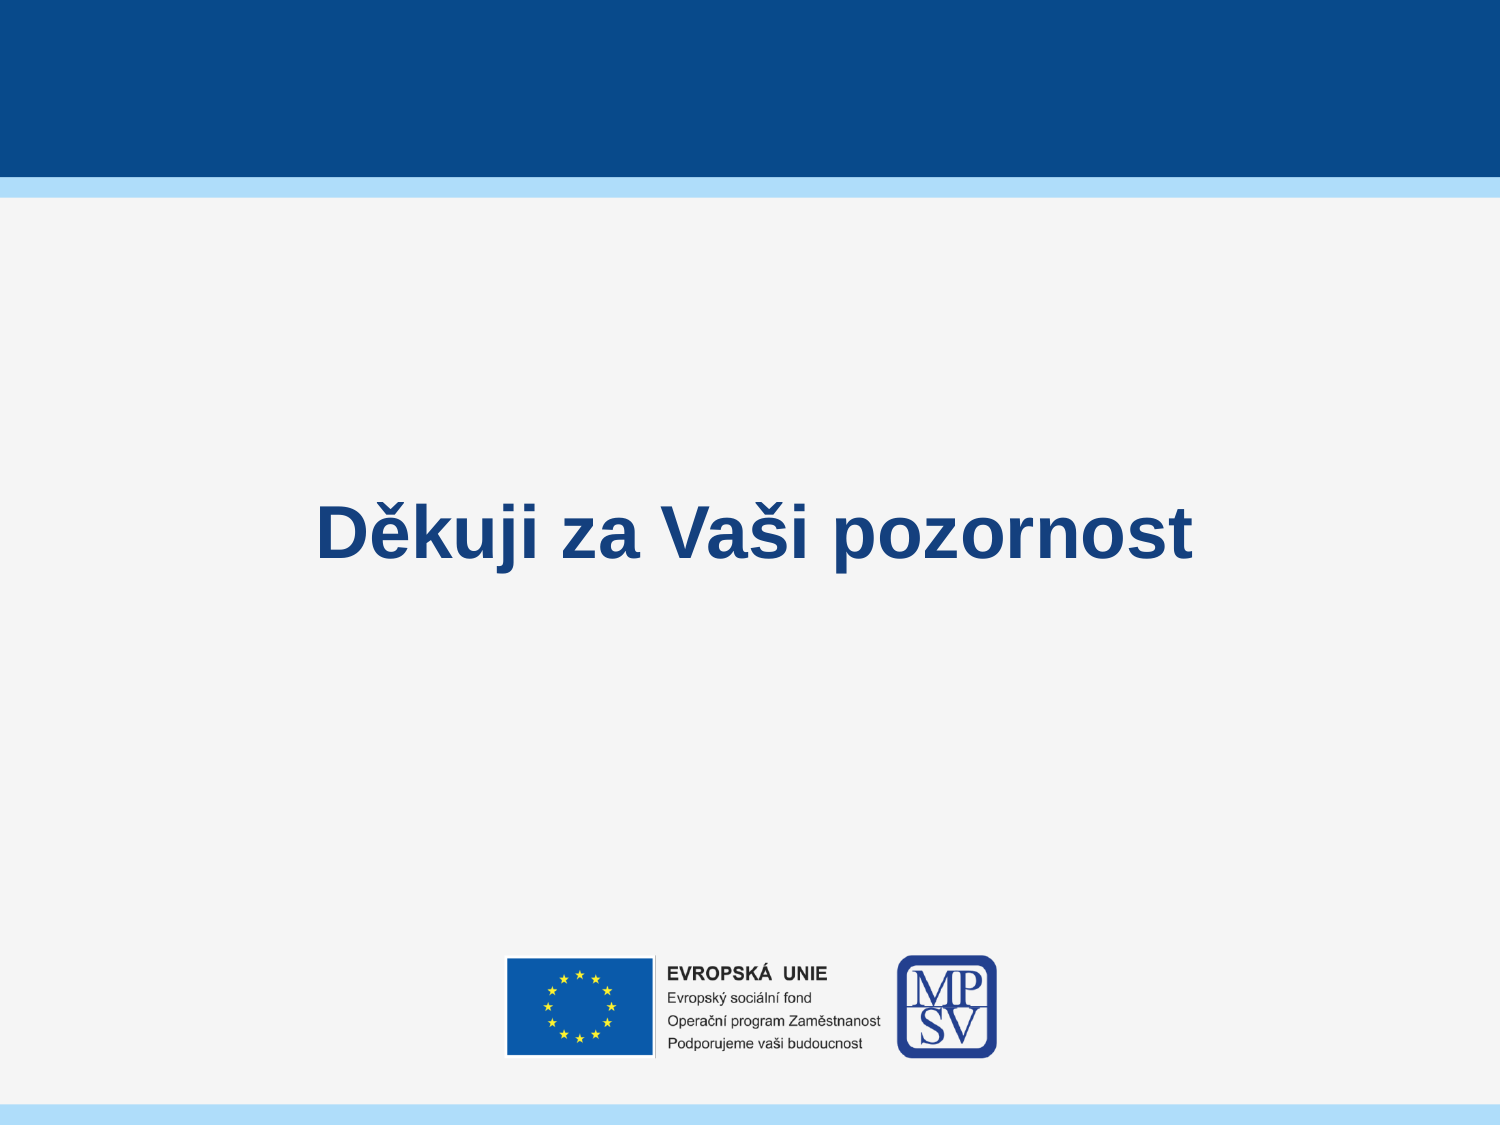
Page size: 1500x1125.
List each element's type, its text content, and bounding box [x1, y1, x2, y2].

list Děkuji za Vaši pozornost [76, 101, 1424, 894]
picture [484, 947, 1016, 1066]
